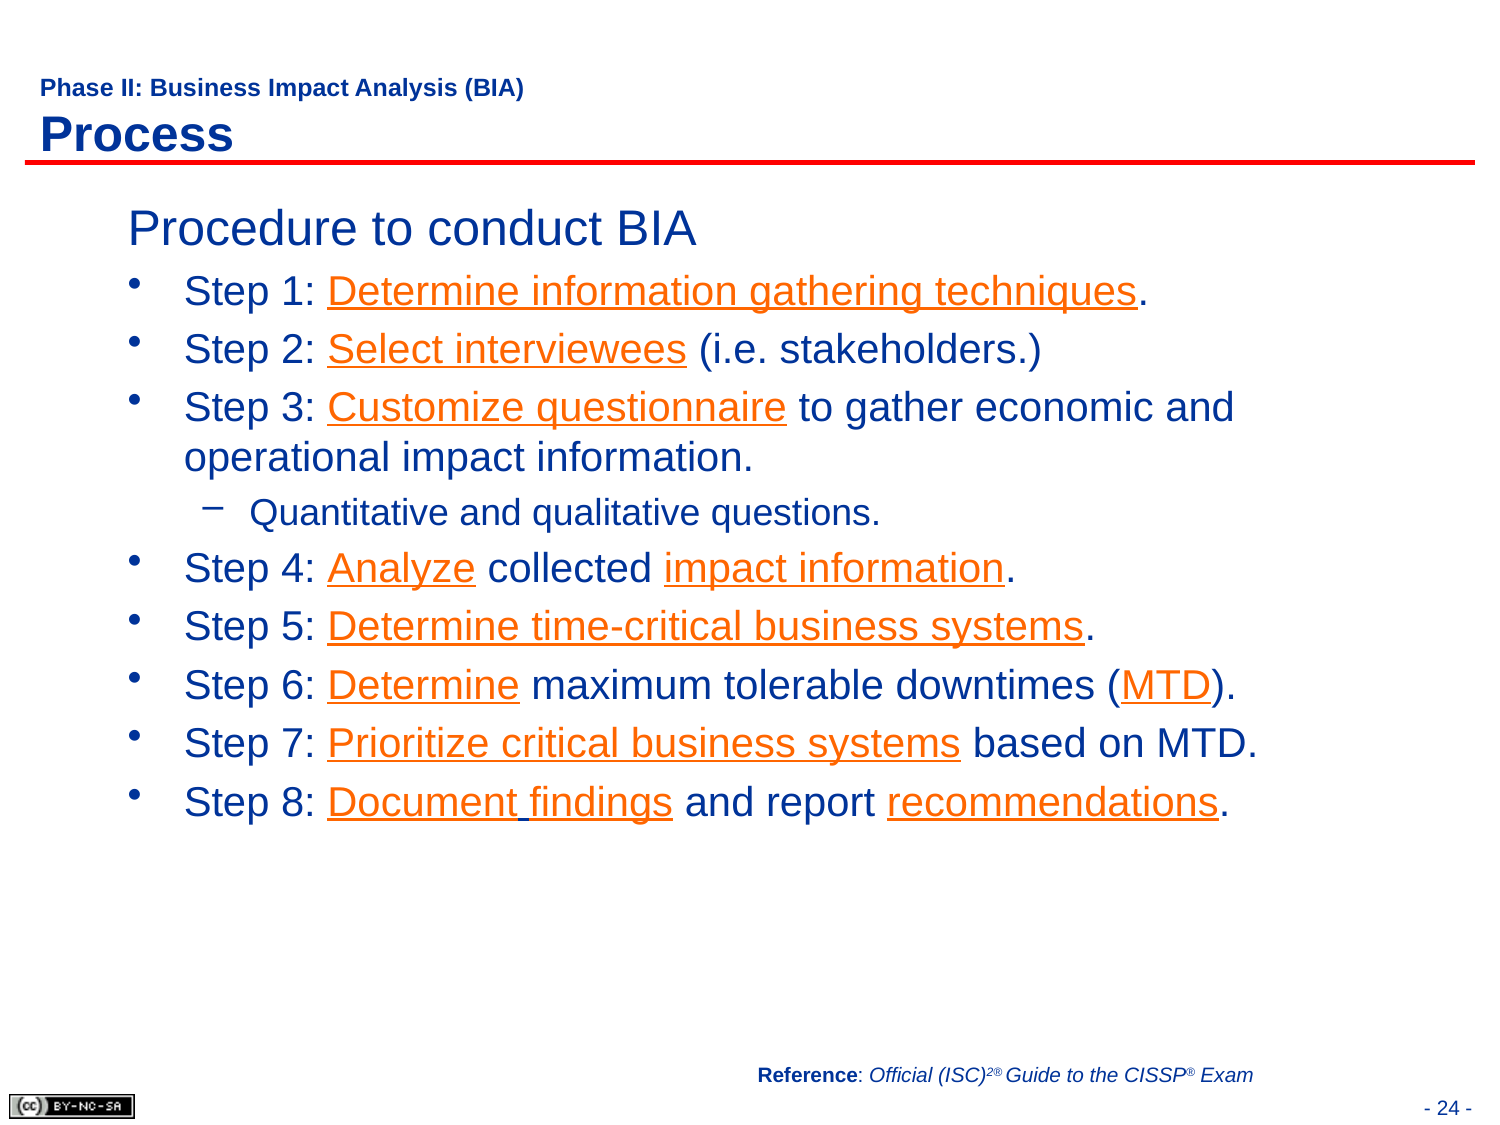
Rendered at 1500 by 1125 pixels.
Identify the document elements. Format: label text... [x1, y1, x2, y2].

list Procedure to conduct BIA Step 1: Determine information gathering techniques. Step 2: Select interviewees (i.e. stakeholders.) Step 3: Customize questionnaire to gather economic and operational impact information. Quantitative and qualitative questions. Step 4: Analyze collected impact information. Step 5: Determine time-critical business systems. Step 6: Determine maximum tolerable downtimes (MTD). Step 7: Prioritize critical business systems based on MTD. Step 8: Document findings and report recommendations. [112, 187, 1388, 1051]
text_box Reference: Official (ISC)2® Guide to the CISSP® Exam [742, 1054, 1275, 1095]
title Phase II: Business Impact Analysis (BIA) Process [24, 0, 1476, 169]
slide_number - 24 - [1287, 1087, 1488, 1125]
picture [9, 1094, 135, 1119]
